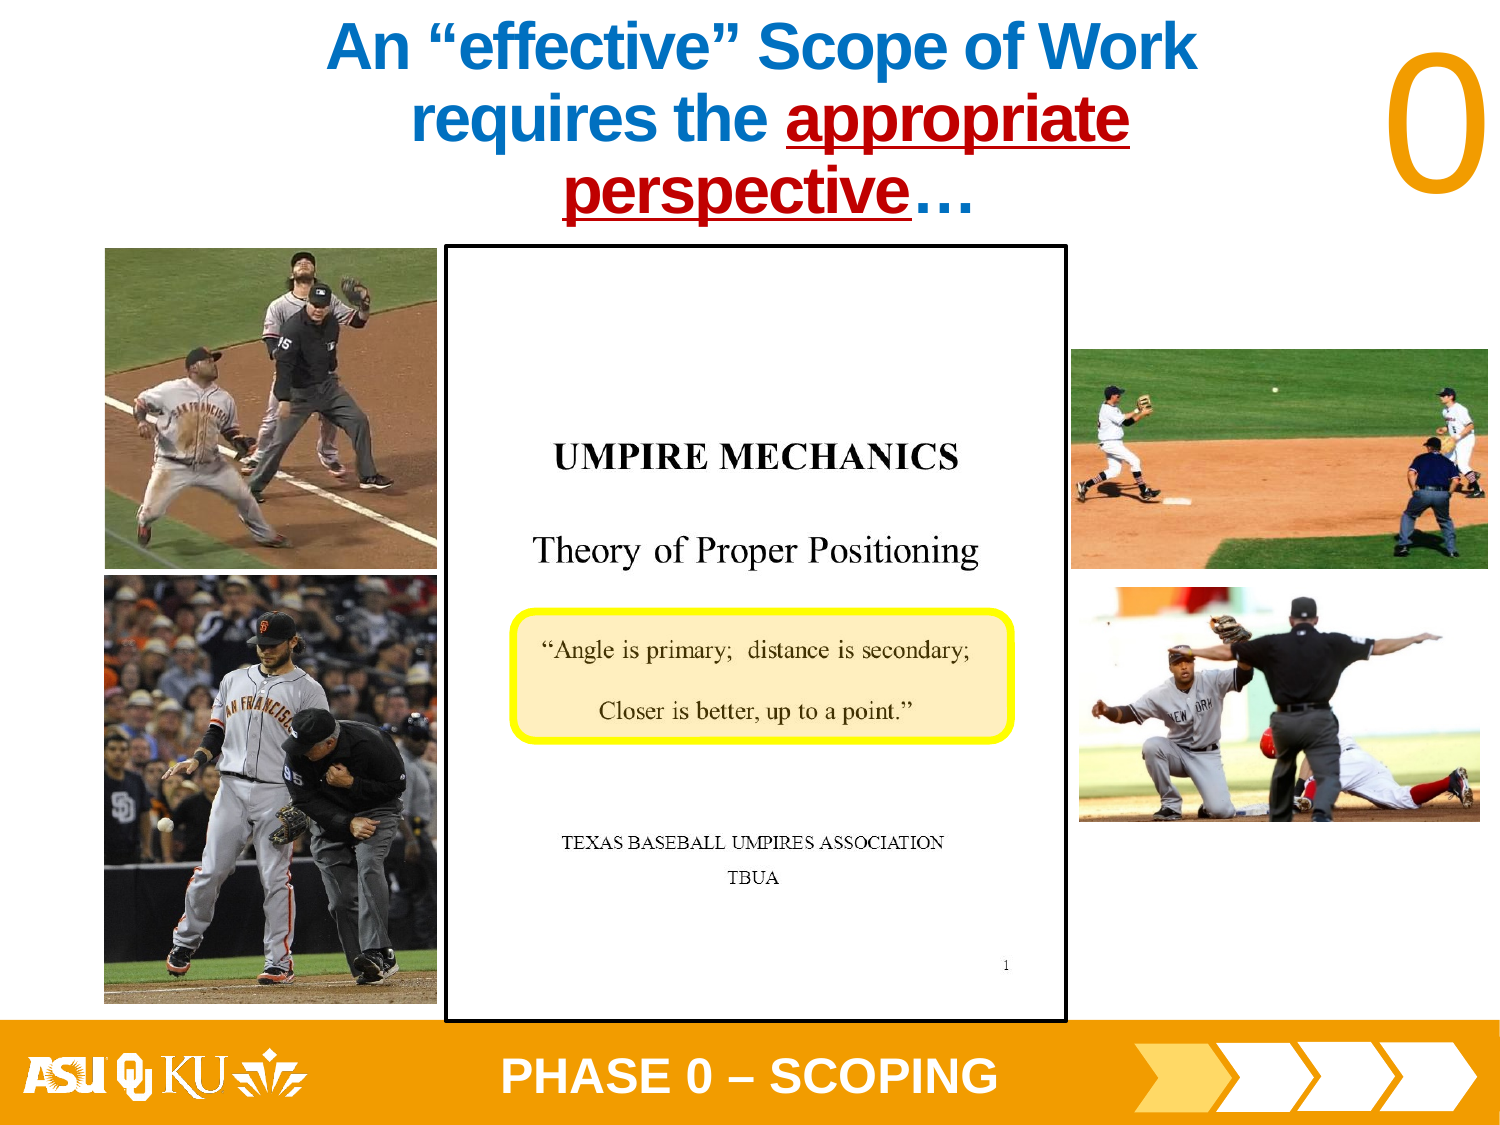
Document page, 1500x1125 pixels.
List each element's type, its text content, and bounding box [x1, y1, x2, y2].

picture [161, 1047, 309, 1099]
picture [1071, 349, 1488, 569]
picture [447, 248, 1064, 1019]
picture [1079, 587, 1480, 822]
picture [104, 575, 437, 1004]
text_box An “effective” Scope of Work requires the appropriate perspective… [186, 52, 1354, 188]
picture [117, 1053, 152, 1101]
picture [104, 248, 437, 569]
